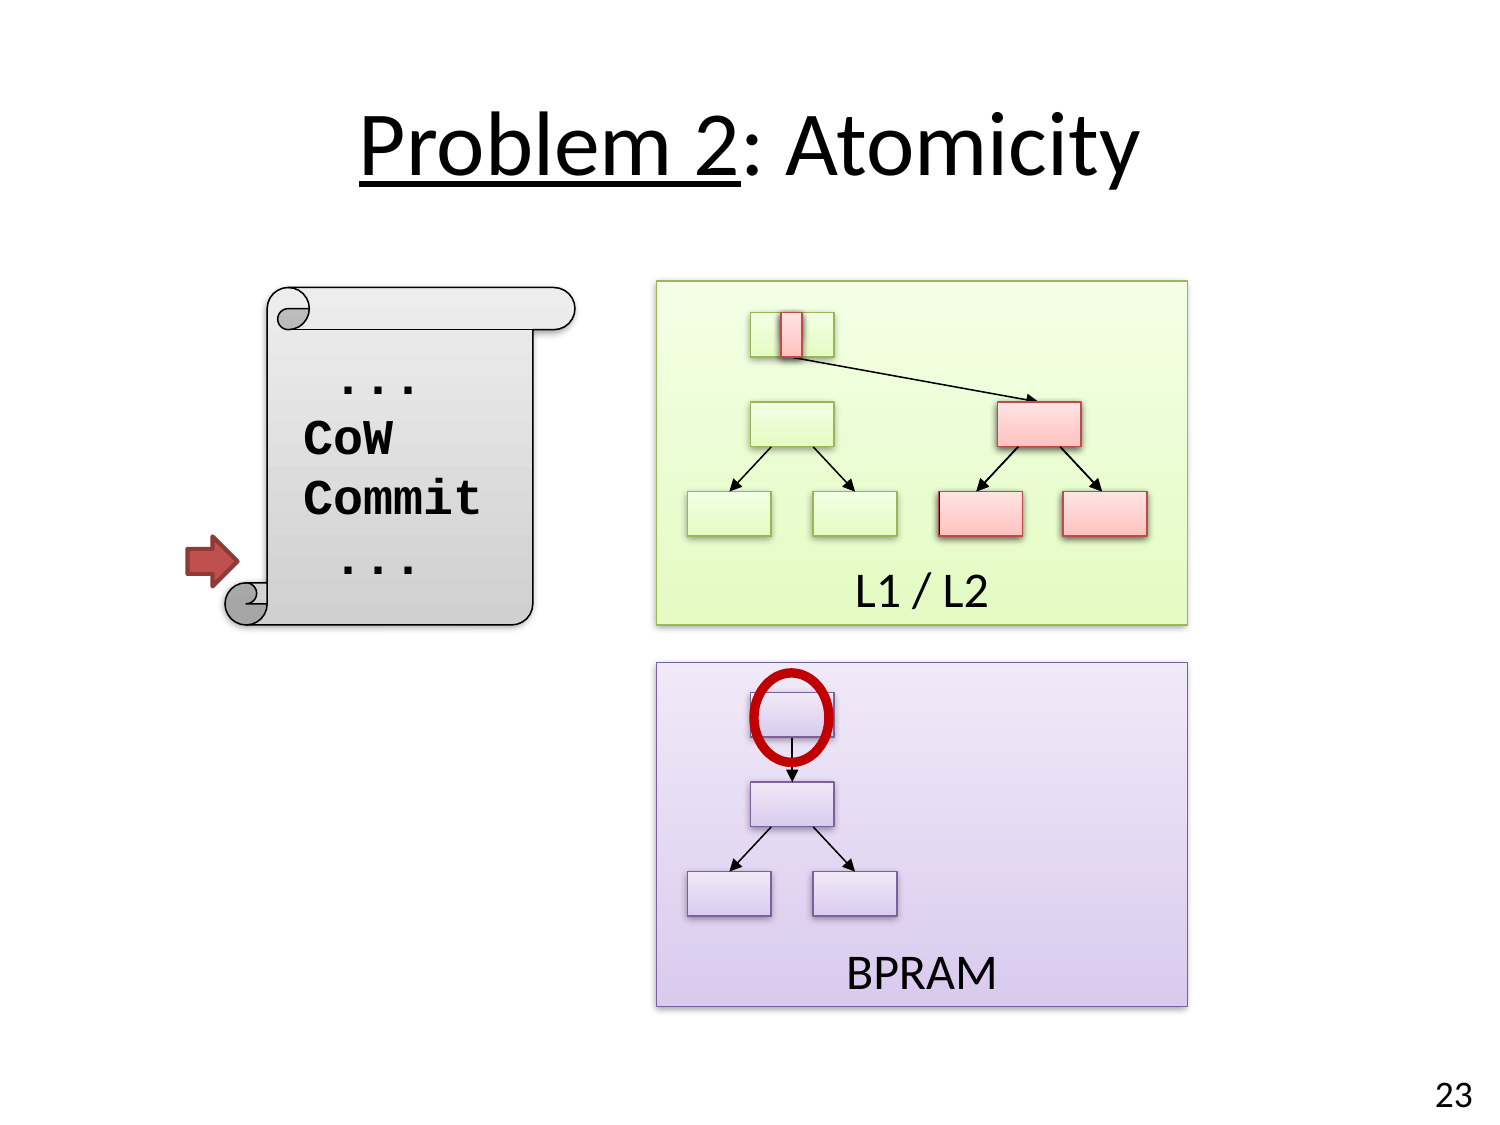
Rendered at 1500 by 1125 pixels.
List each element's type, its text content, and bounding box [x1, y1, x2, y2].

text_box [750, 312, 775, 358]
text_box [826, 692, 835, 738]
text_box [811, 827, 857, 871]
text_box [727, 447, 773, 491]
slide_number 23 [1137, 1062, 1488, 1123]
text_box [780, 312, 1039, 403]
text_box [185, 534, 240, 589]
text_box [750, 781, 835, 827]
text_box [938, 401, 1148, 537]
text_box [811, 447, 857, 491]
text_box L1 / L2 [656, 280, 1188, 626]
title Problem 2: Atomicity [75, 45, 1425, 233]
text_box [750, 692, 757, 738]
text_box ... CoW Commit ... [288, 337, 499, 593]
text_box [727, 827, 773, 871]
text_box [224, 286, 576, 626]
text_box [750, 401, 835, 447]
text_box [812, 871, 898, 917]
text_box [812, 491, 898, 537]
text_box [687, 491, 772, 537]
text_box [687, 871, 772, 917]
text_box BPRAM [656, 662, 1188, 1007]
text_box [751, 670, 832, 759]
